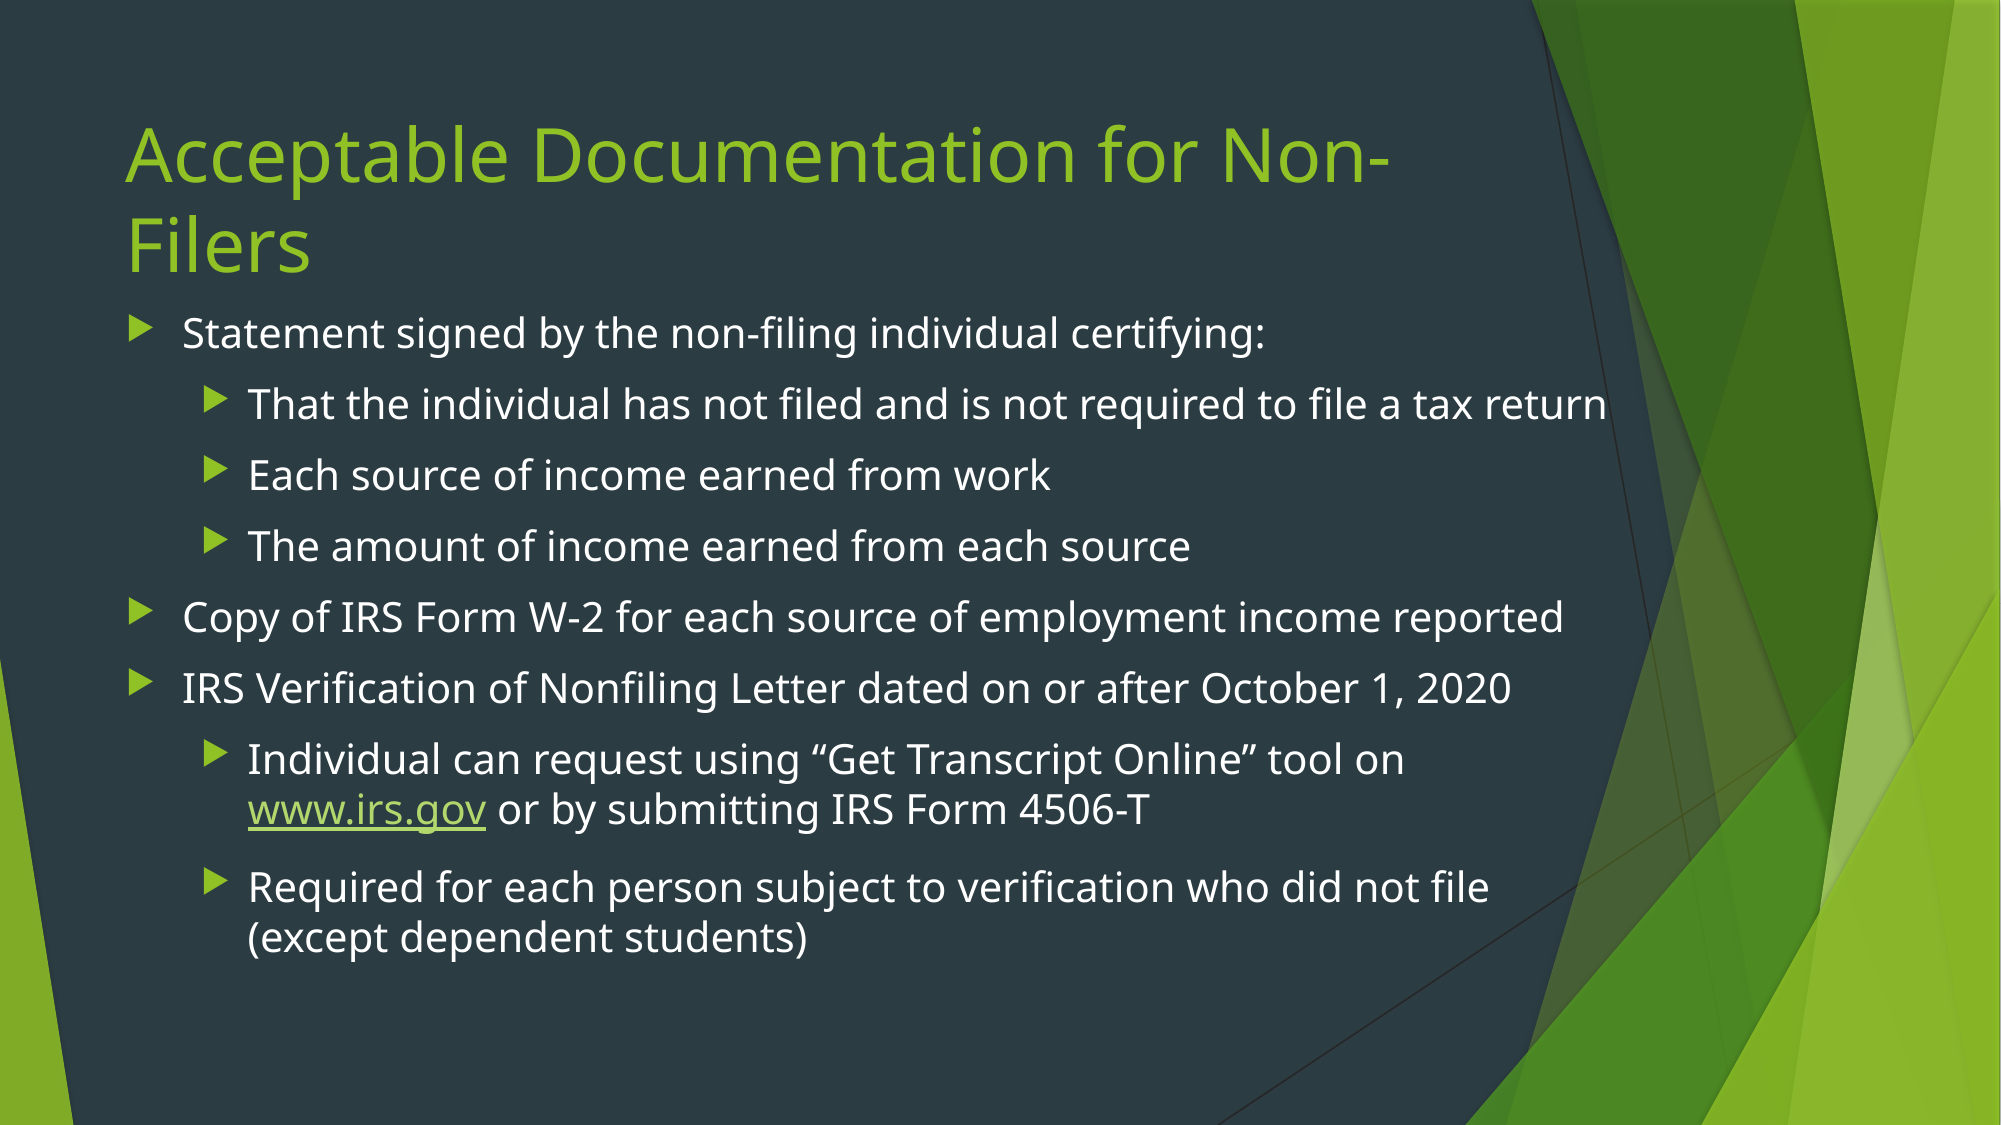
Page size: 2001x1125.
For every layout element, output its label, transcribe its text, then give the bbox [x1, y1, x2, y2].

text_box Statement signed by the non-filing individual certifying: That the individual has not filed and is not required to file a tax return Each source of income earned from work The amount of income earned from each source Copy of IRS Form W-2 for each source of employment income reported IRS Verification of Nonfiling Letter dated on or after October 1, 2020 Individual can request using “Get Transcript Online” tool on www.irs.gov or by submitting IRS Form 4506-T Required for each person subject to verification who did not file (except dependent students) [111, 299, 1639, 1125]
text_box Acceptable Documentation for Non-Filers [111, 99, 1522, 299]
